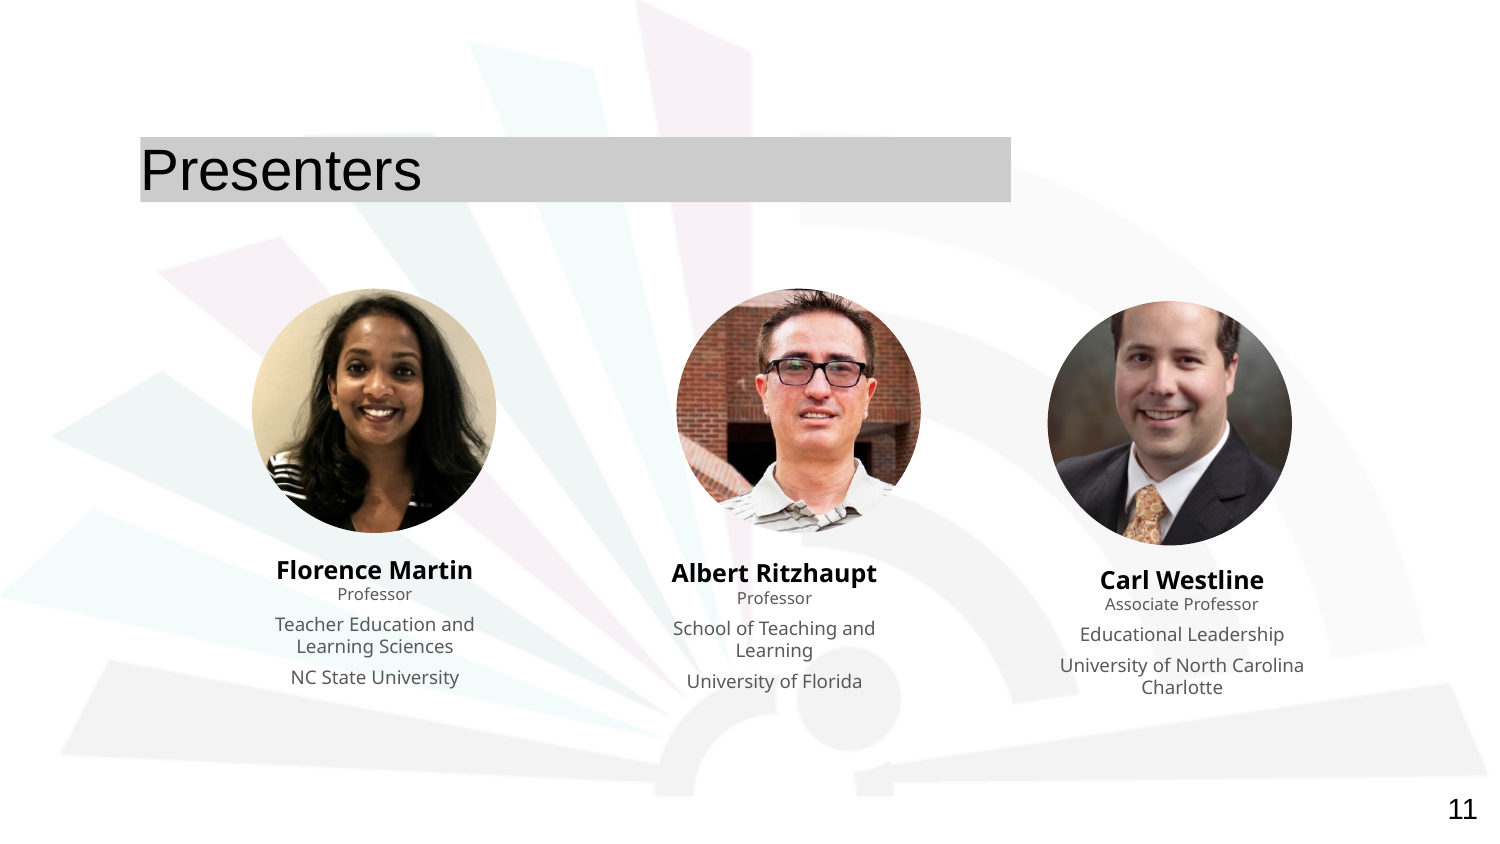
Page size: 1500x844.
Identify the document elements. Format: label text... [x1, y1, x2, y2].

text_box [1051, 554, 1297, 675]
text_box Carl Westline Associate Professor Educational Leadership University of North Carolina Charlotte [1060, 564, 1305, 685]
text_box Albert Ritzhaupt Professor School of Teaching and Learning University of Florida [652, 558, 897, 623]
slide_number 11 [1426, 779, 1500, 837]
picture [676, 288, 921, 534]
picture [251, 288, 497, 534]
picture [1047, 300, 1293, 546]
title Presenters [140, 137, 1011, 203]
text_box Florence Martin Professor Teacher Education and Learning Sciences NC State University [252, 554, 498, 675]
